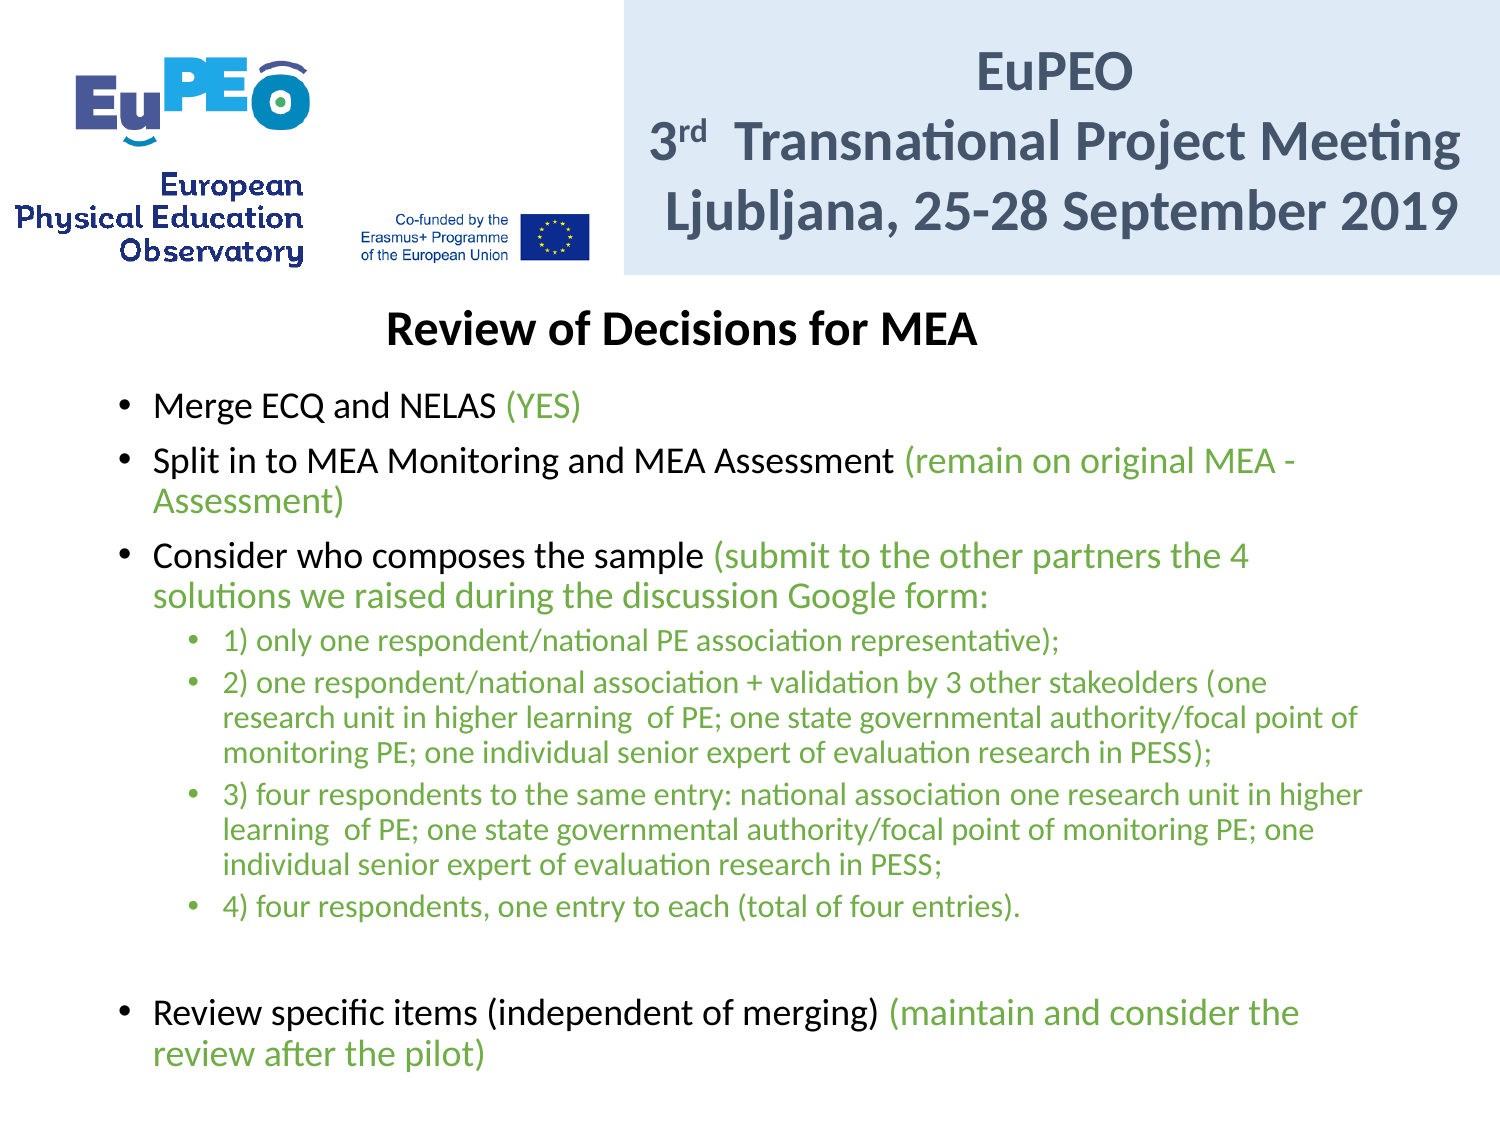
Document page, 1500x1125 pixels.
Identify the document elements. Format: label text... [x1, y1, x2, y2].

list Merge ECQ and NELAS (YES) Split in to MEA Monitoring and MEA Assessment (remain on original MEA - Assessment) Consider who composes the sample (submit to the other partners the 4 solutions we raised during the discussion Google form: 1) only one respondent/national PE association representative); 2) one respondent/national association + validation by 3 other stakeolders (one research unit in higher learning of PE; one state governmental authority/focal point of monitoring PE; one individual senior expert of evaluation research in PESS); 3) four respondents to the same entry: national association one research unit in higher learning of PE; one state governmental authority/focal point of monitoring PE; one individual senior expert of evaluation research in PESS; 4) four respondents, one entry to each (total of four entries). Review specific items (independent of merging) (maintain and consider the review after the pilot) [103, 378, 1397, 1093]
text_box Review of Decisions for MEA [371, 287, 994, 363]
picture [347, 200, 601, 273]
picture [8, 46, 315, 273]
text_box EuPEO 3rd Transnational Project Meeting Ljubljana, 25-28 September 2019 [623, 0, 1500, 276]
